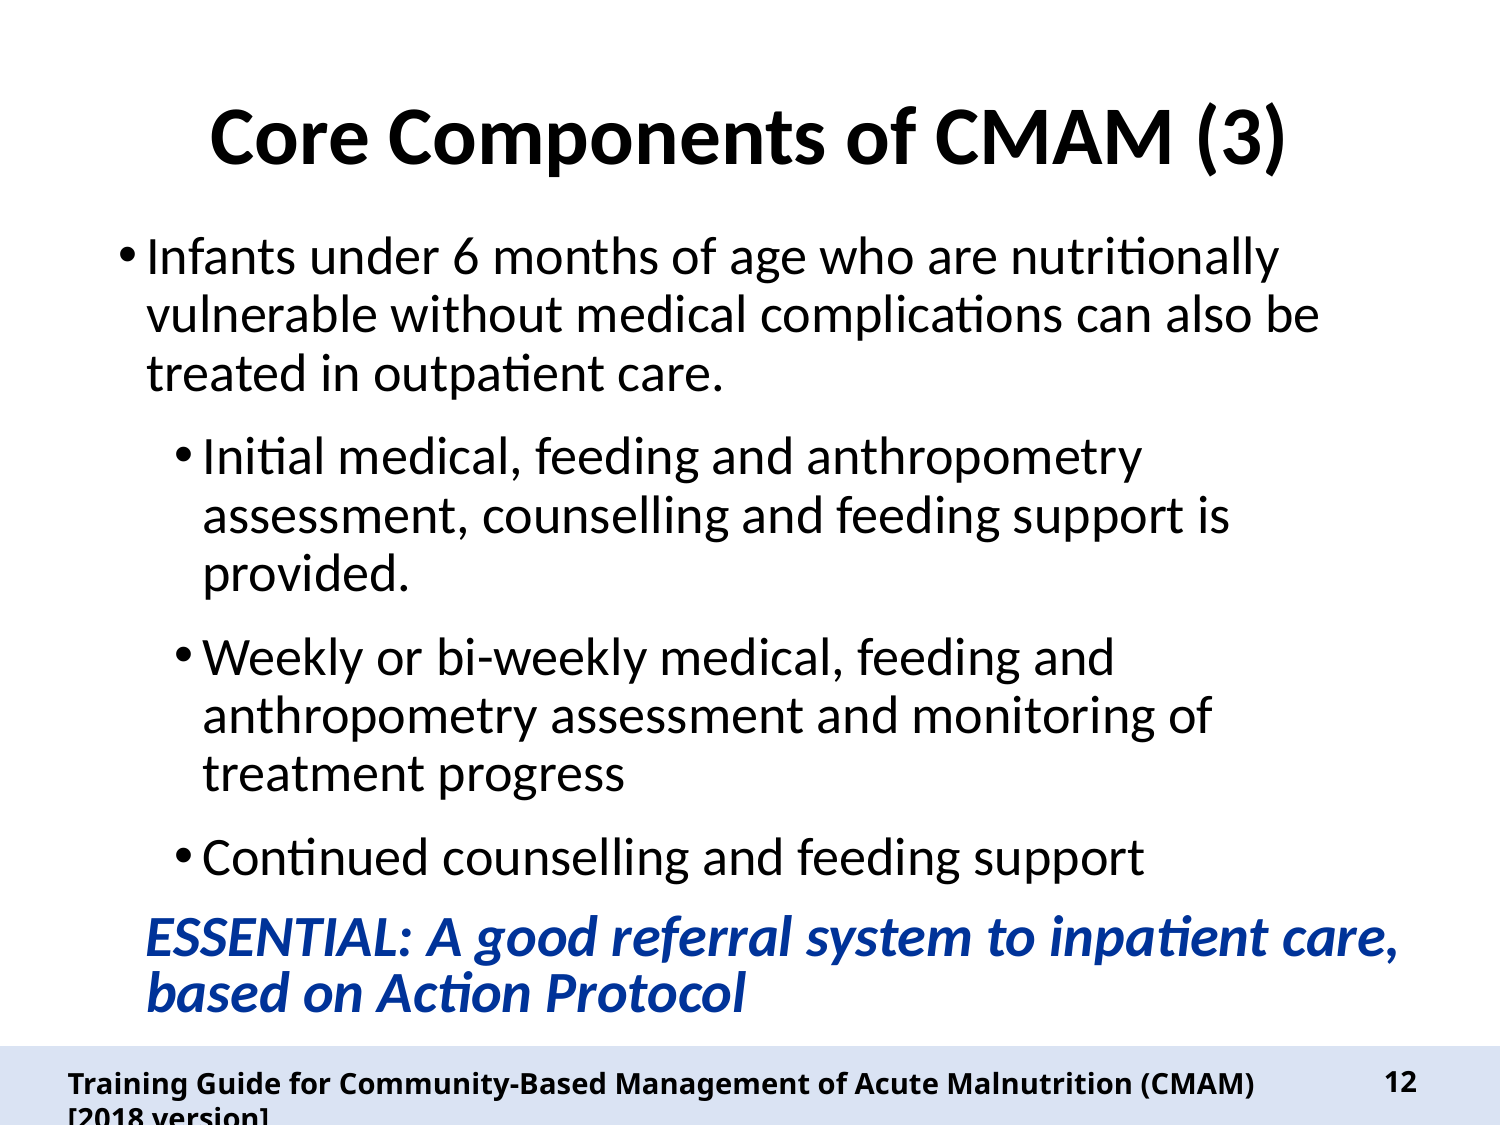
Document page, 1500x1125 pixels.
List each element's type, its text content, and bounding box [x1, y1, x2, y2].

slide_number 12 [1094, 1053, 1433, 1114]
title Core Components of CMAM (3) [103, 54, 1397, 219]
list Infants under 6 months of age who are nutritionally vulnerable without medical complications can also be treated in outpatient care. Initial medical, feeding and anthropometry assessment, counselling and feeding support is provided. Weekly or bi-weekly medical, feeding and anthropometry assessment and monitoring of treatment progress Continued counselling and feeding support ESSENTIAL: A good referral system to inpatient care, based on Action Protocol [103, 219, 1433, 1048]
